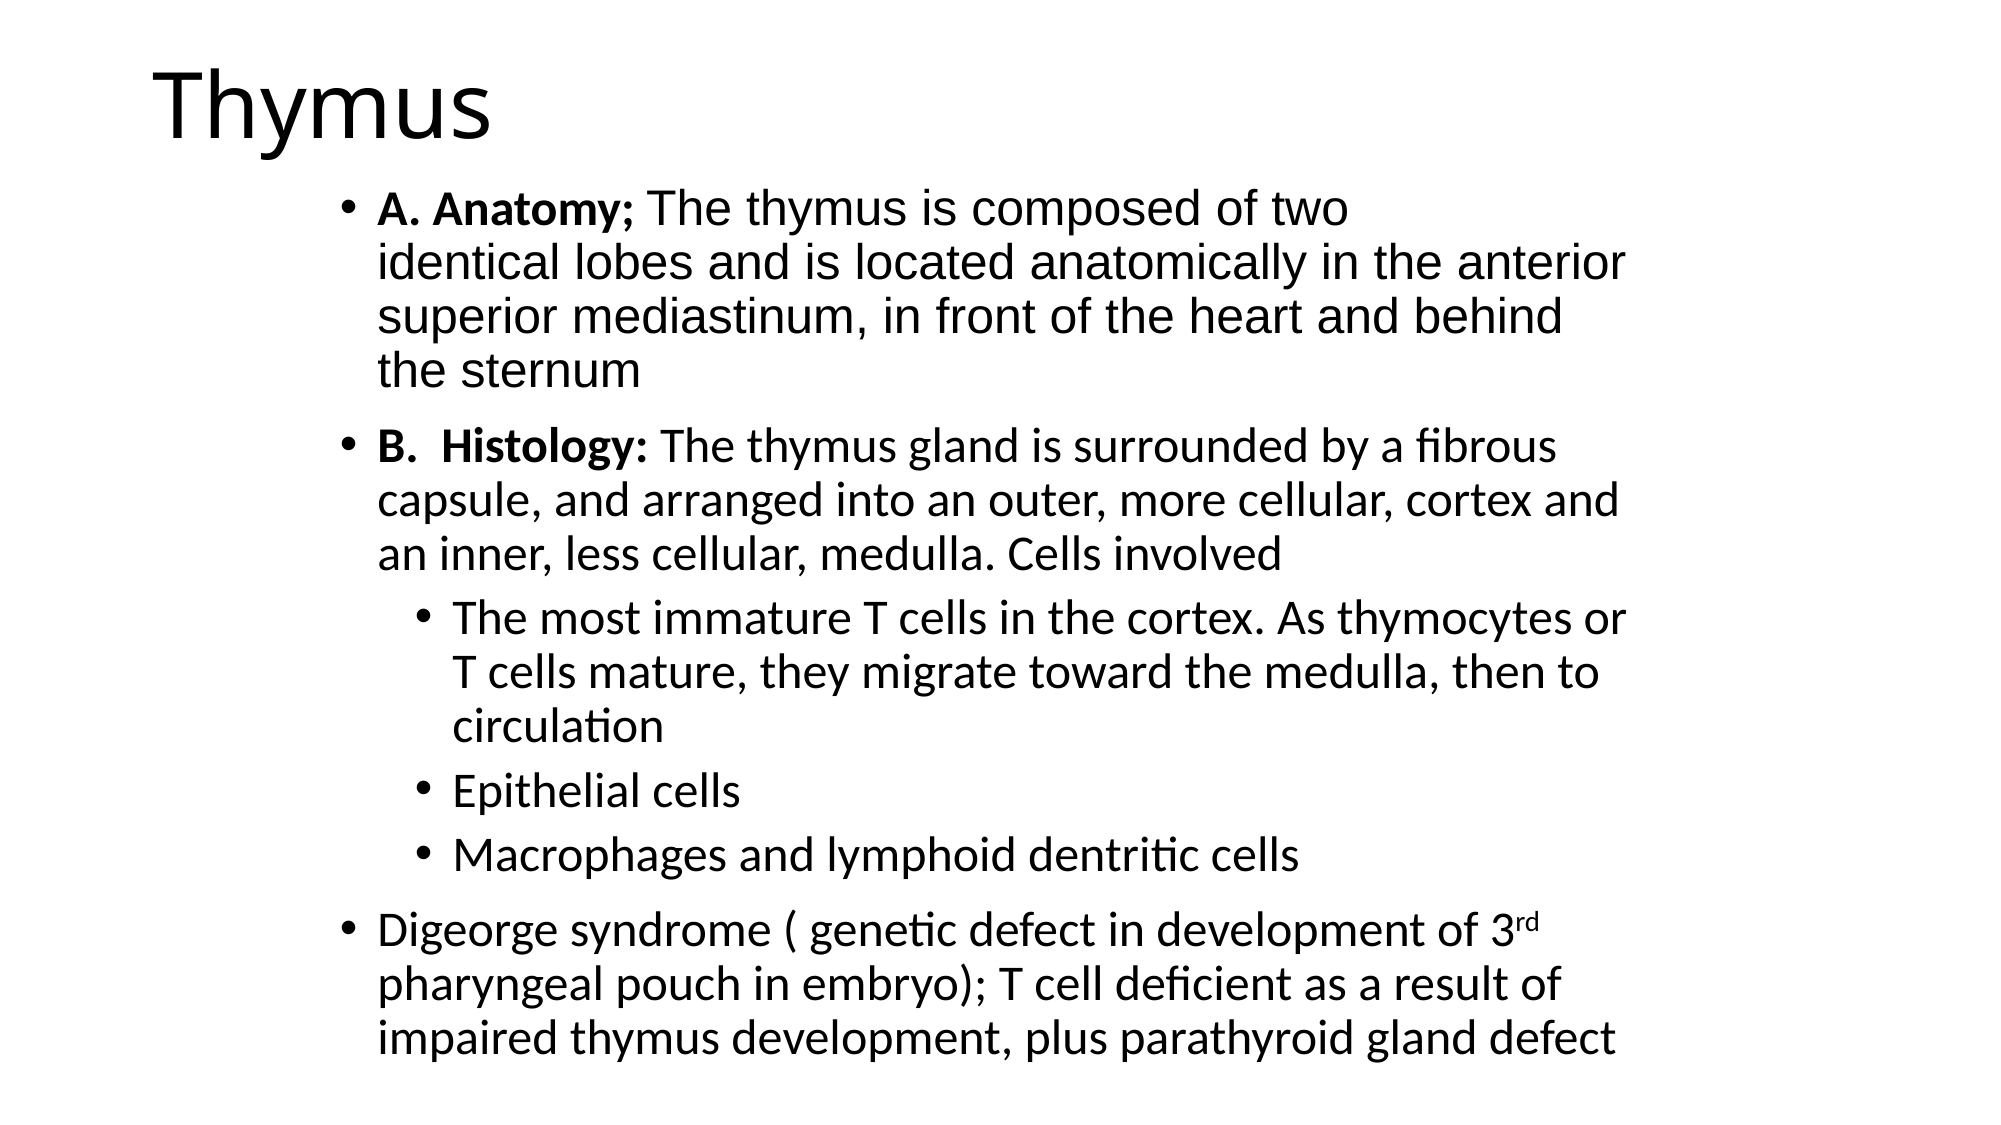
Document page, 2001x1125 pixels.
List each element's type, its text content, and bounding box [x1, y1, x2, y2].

list A. Anatomy; The thymus is composed of two identical lobes and is located anatomically in the anterior superior mediastinum, in front of the heart and behind the sternum B. Histology: The thymus gland is surrounded by a fibrous capsule, and arranged into an outer, more cellular, cortex and an inner, less cellular, medulla. Cells involved The most immature T cells in the cortex. As thymocytes or T cells mature, they migrate toward the medulla, then to circulation Epithelial cells Macrophages and lymphoid dentritic cells Digeorge syndrome ( genetic defect in development of 3rd pharyngeal pouch in embryo); T cell deficient as a result of impaired thymus development, plus parathyroid gland defect [324, 174, 1675, 1095]
title Thymus [137, 0, 1863, 218]
